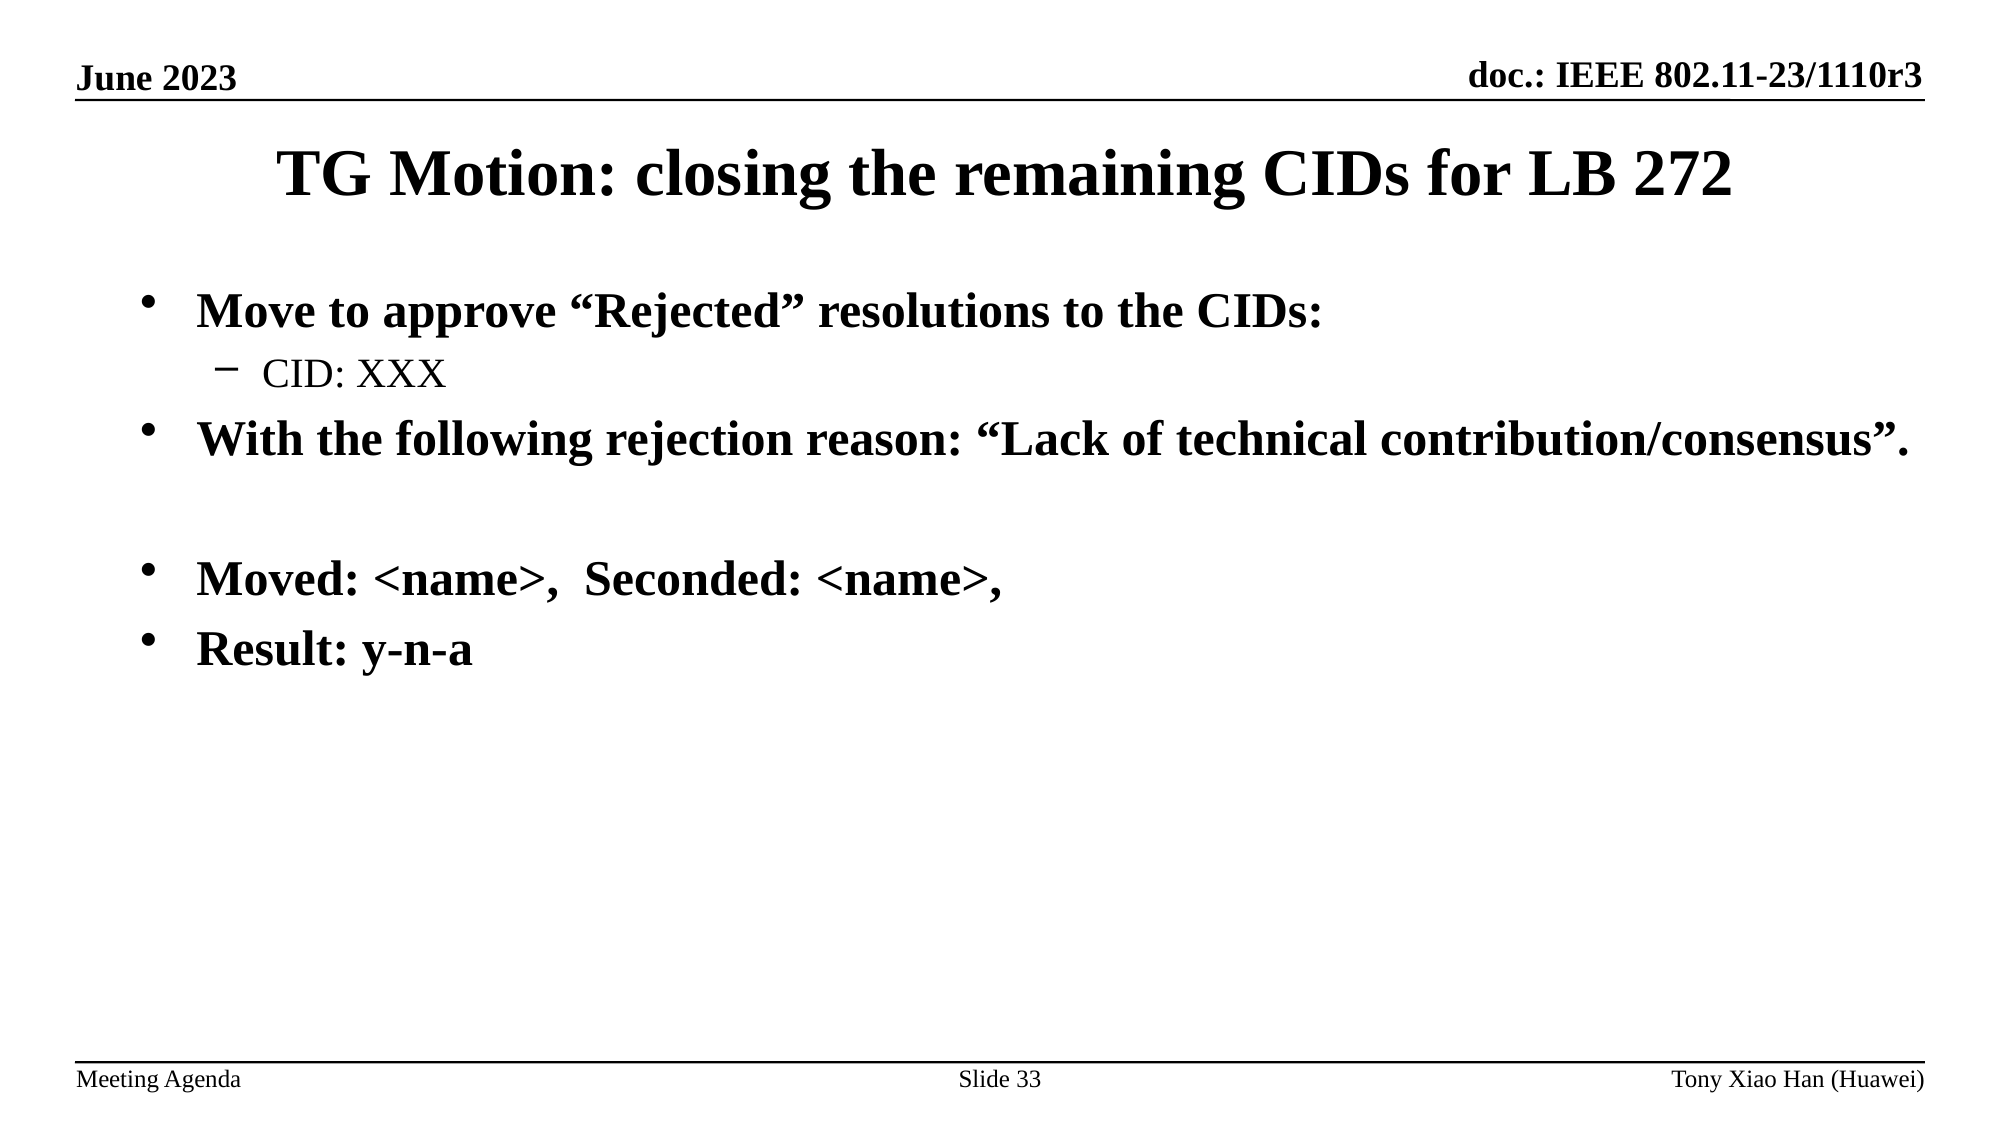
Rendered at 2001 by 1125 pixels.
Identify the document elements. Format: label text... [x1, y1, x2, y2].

text_box TG Motion: closing the remaining CIDs for LB 272 [224, 124, 1788, 213]
text_box Move to approve “Rejected” resolutions to the CIDs: CID: XXX With the following rejection reason: “Lack of technical contribution/consensus”. Moved: <name>, Seconded: <name>, Result: y-n-a [125, 237, 1950, 1038]
